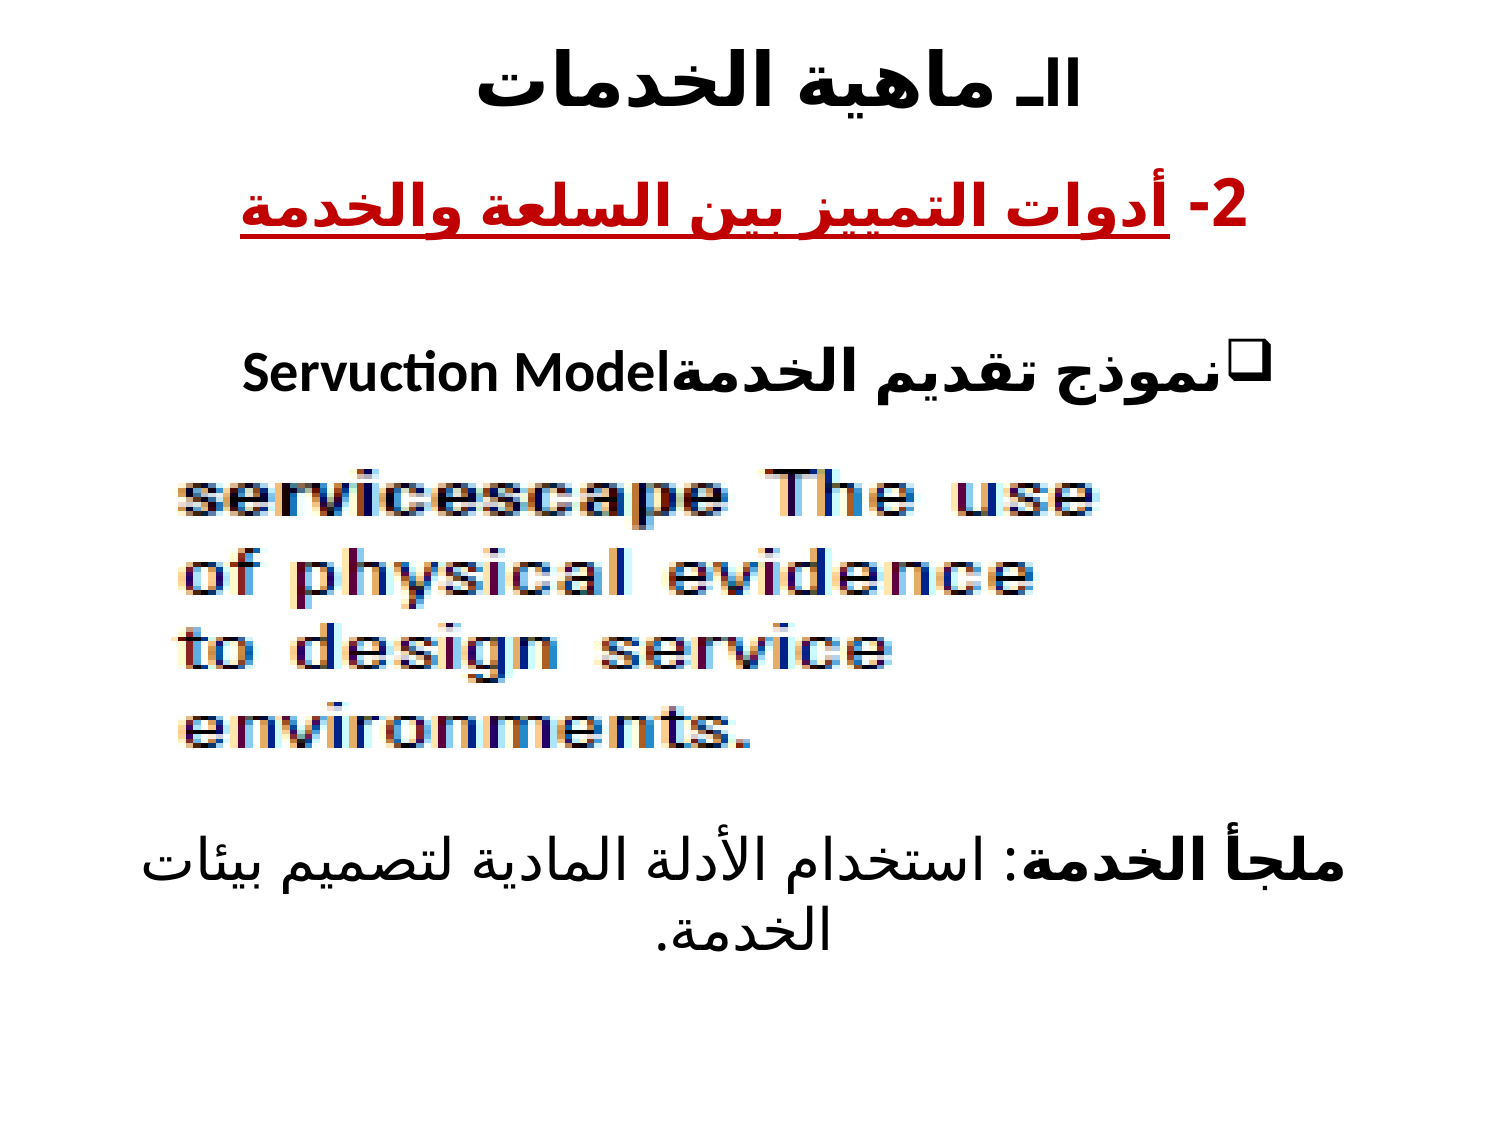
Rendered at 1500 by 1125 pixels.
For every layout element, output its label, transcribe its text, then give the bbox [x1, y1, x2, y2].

picture [163, 456, 1219, 809]
title IIـ ماهية الخدمات [433, 0, 1125, 152]
subtitle 2- أدوات التمييز بين السلعة والخدمة نموذج تقديم الخدمةServuction Model ملجأ الخدمة: استخدام الأدلة المادية لتصميم بيئات الخدمة. [46, 152, 1442, 1067]
